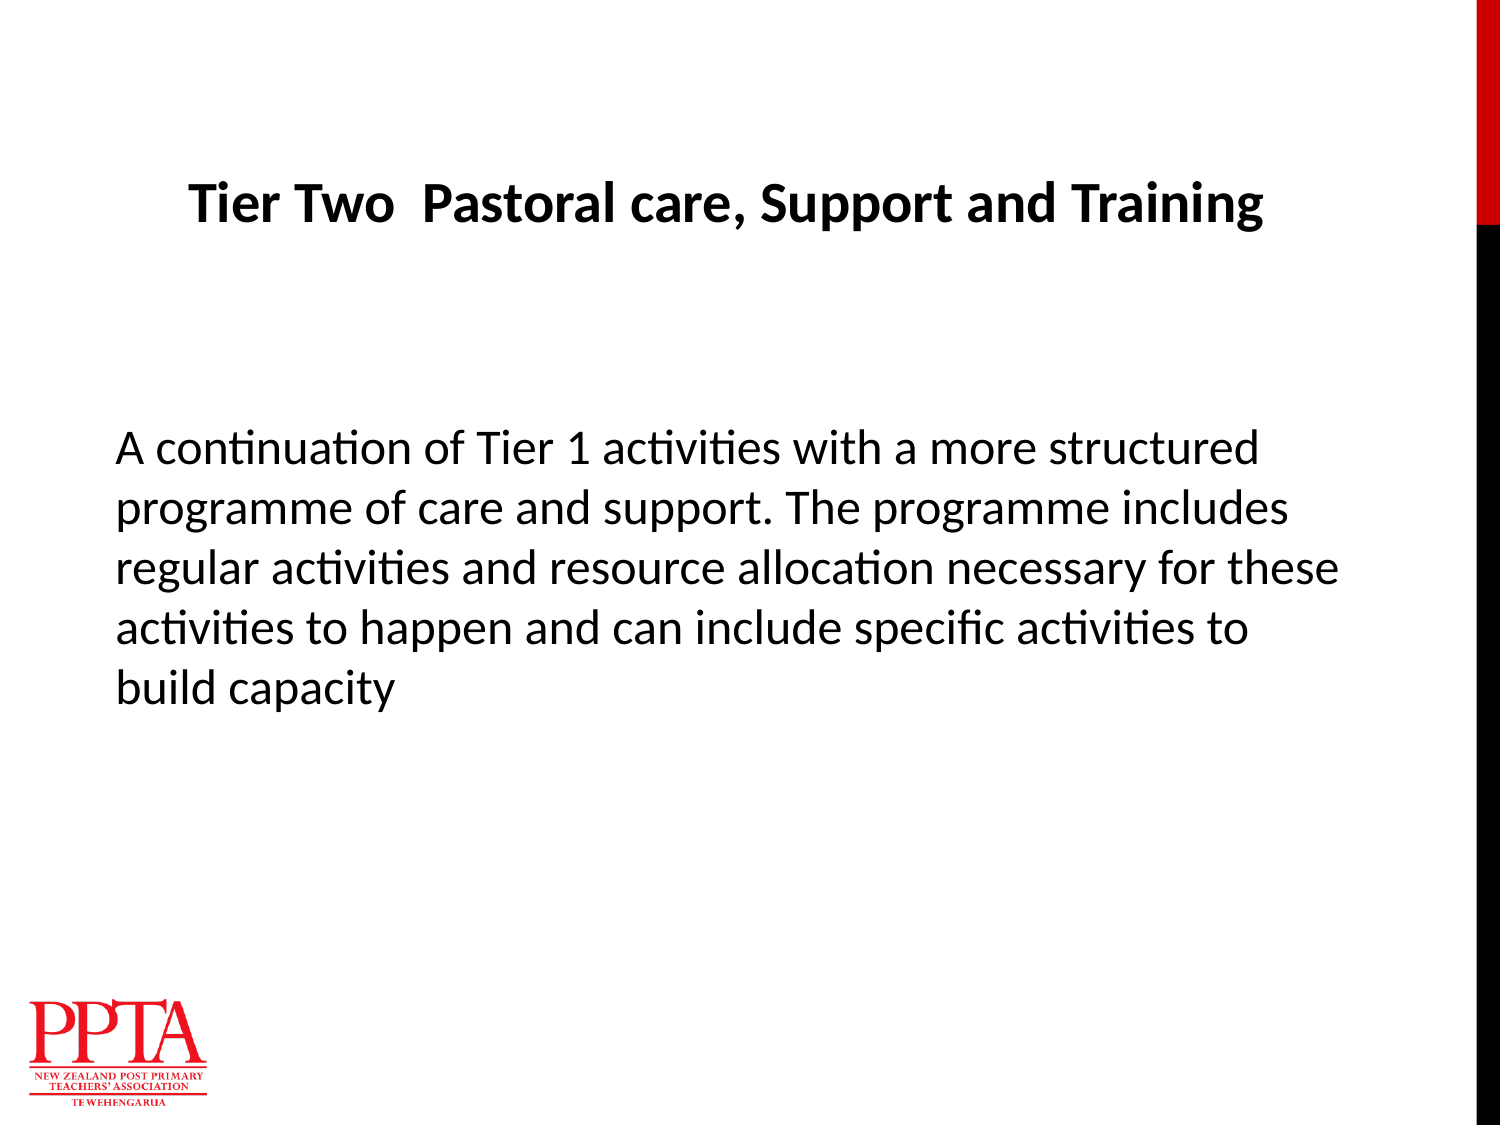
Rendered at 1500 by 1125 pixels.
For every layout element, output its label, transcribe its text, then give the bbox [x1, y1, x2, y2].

title Tier Two Pastoral care, Support and Training [88, 78, 1364, 320]
picture [29, 999, 207, 1106]
subtitle A continuation of Tier 1 activities with a more structured programme of care and support. The programme includes regular activities and resource allocation necessary for these activities to happen and can include specific activities to build capacity [100, 267, 1365, 898]
